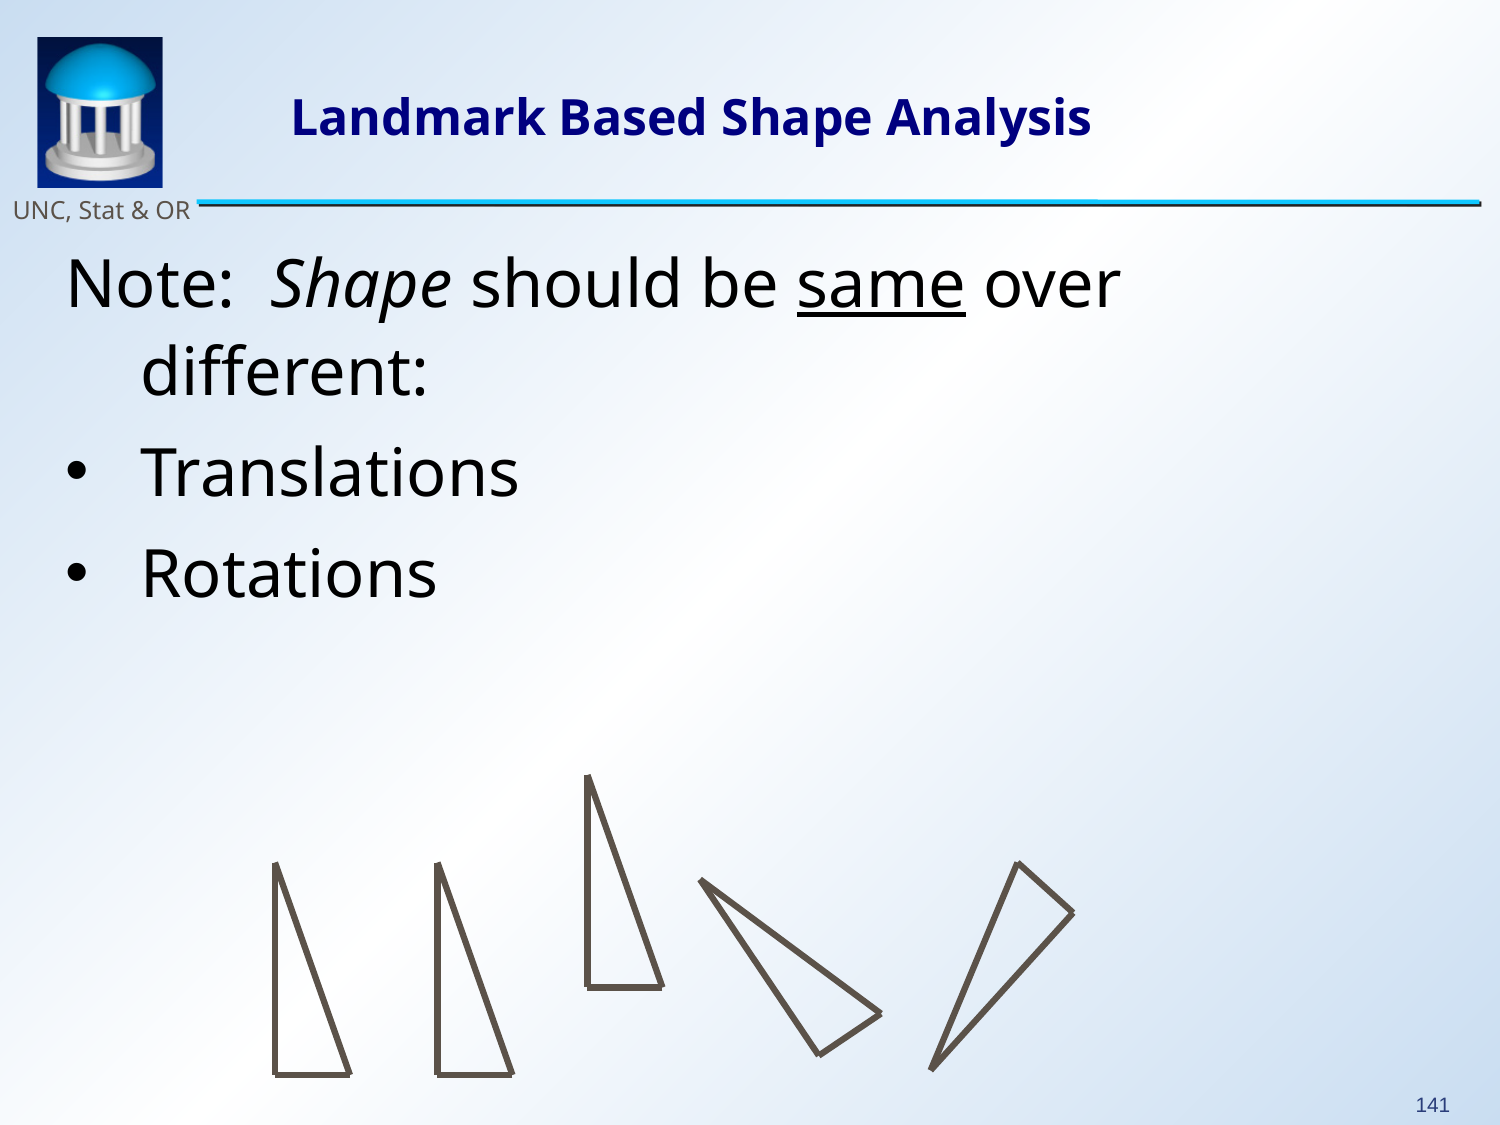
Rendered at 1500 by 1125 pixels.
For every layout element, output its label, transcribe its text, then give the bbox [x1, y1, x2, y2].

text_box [437, 862, 513, 1076]
title Landmark Based Shape Analysis [274, 74, 1448, 156]
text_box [752, 839, 829, 1053]
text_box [587, 774, 663, 988]
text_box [936, 859, 1012, 1073]
list Note: Shape should be same over different: Translations Rotations [49, 224, 1432, 1076]
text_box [274, 862, 351, 1076]
